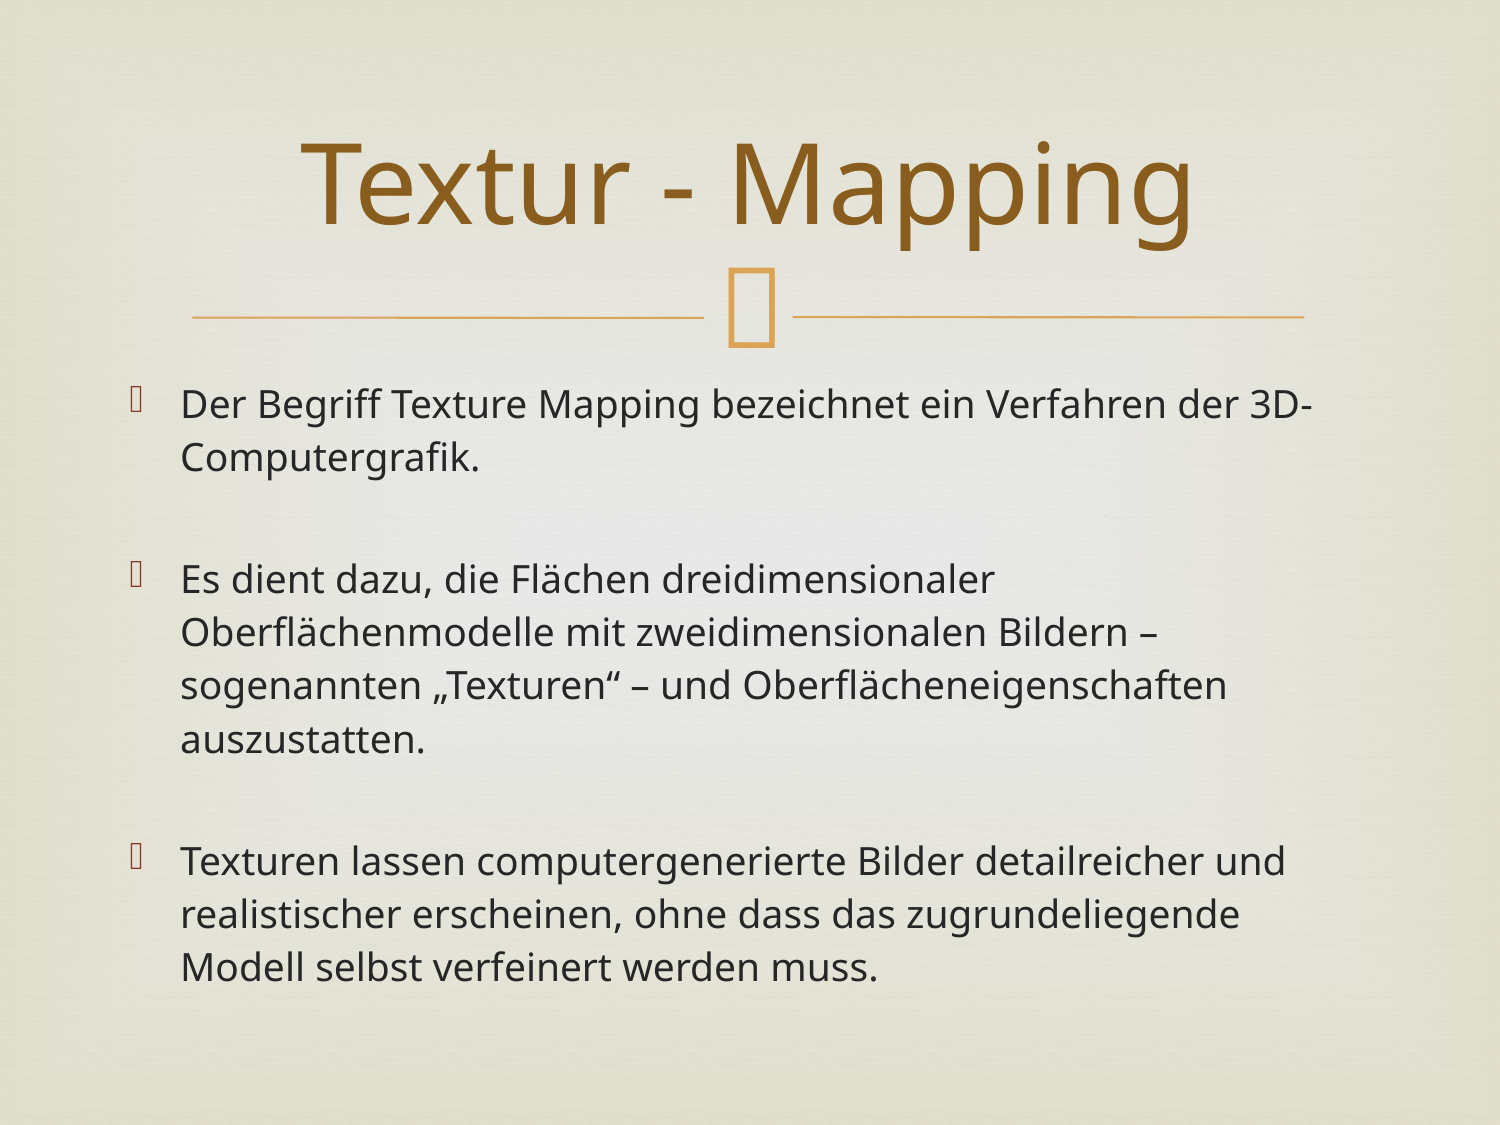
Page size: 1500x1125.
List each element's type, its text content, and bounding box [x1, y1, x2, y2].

list Der Begriff Texture Mapping bezeichnet ein Verfahren der 3D-Computergrafik. Es dient dazu, die Flächen dreidimensionaler Oberflächenmodelle mit zweidimensionalen Bildern – sogenannten „Texturen“ – und Oberflächeneigenschaften auszustatten. Texturen lassen computergenerierte Bilder detailreicher und realistischer erscheinen, ohne dass das zugrundeliegende Modell selbst verfeinert werden muss. [114, 368, 1386, 1005]
title Textur - Mapping [112, 93, 1386, 267]
